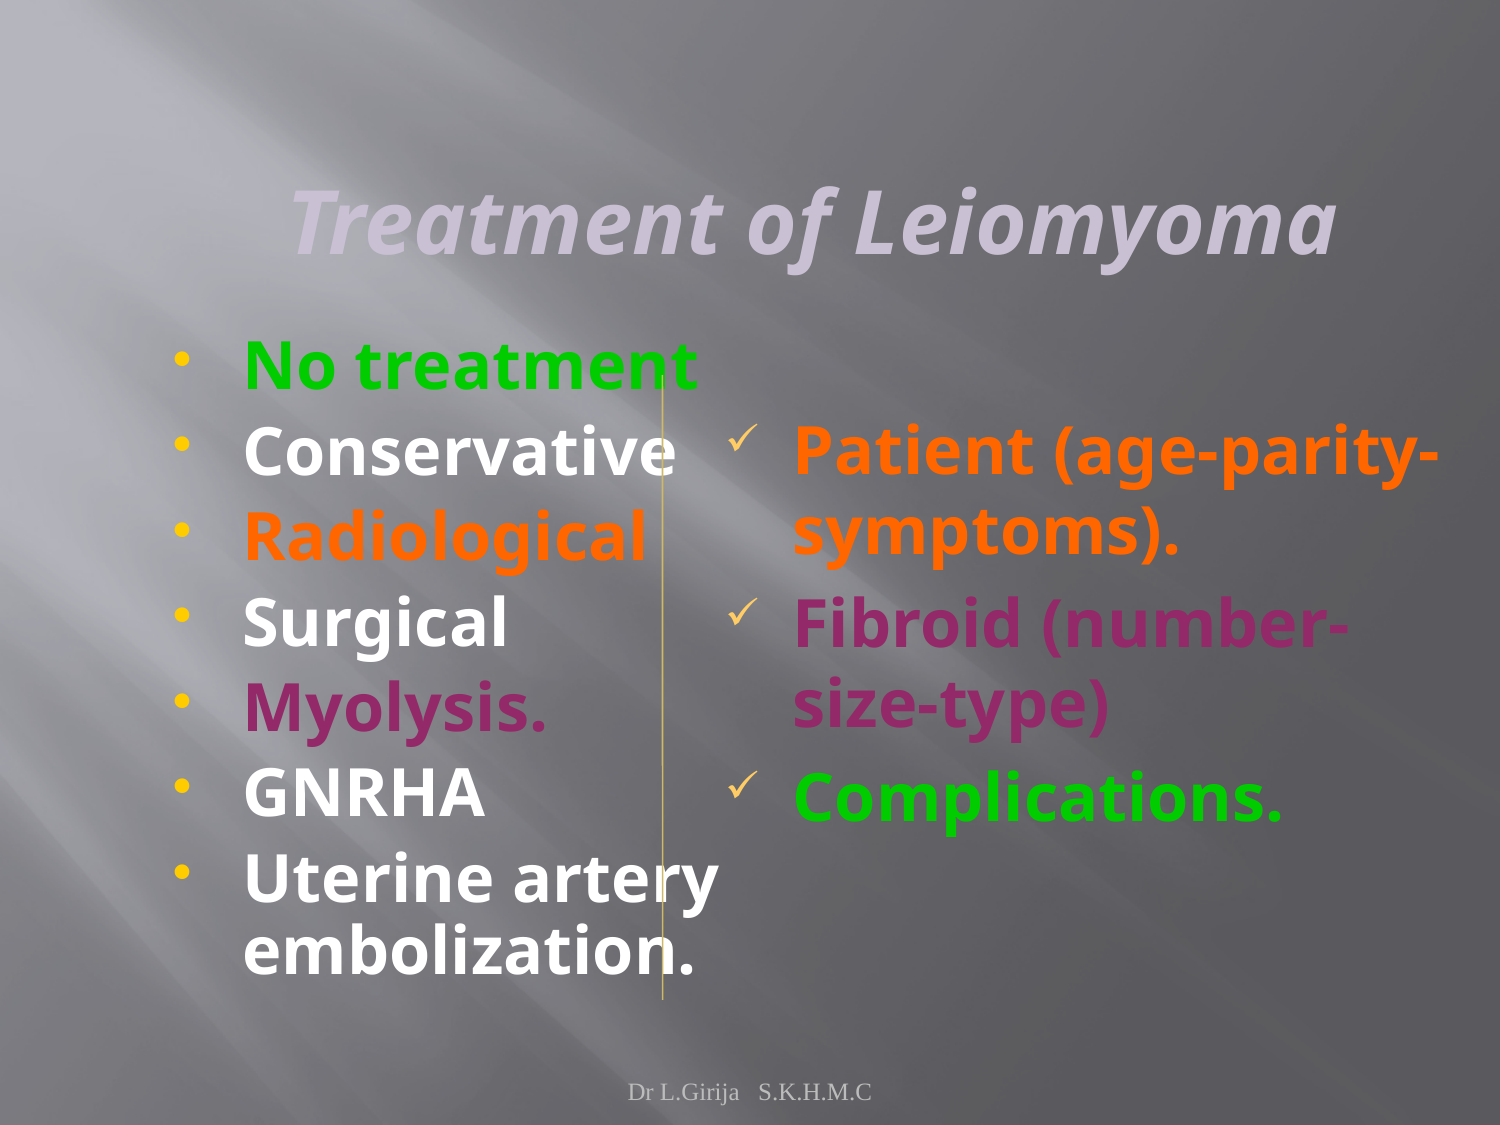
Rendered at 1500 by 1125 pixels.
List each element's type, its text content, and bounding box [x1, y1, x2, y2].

title Treatment of Leiomyoma [174, 125, 1450, 313]
list No treatment Conservative Radiological Surgical Myolysis. GNRHA Uterine artery embolization. [137, 324, 763, 1000]
footer Dr L.Girija S.K.H.M.C [512, 1052, 988, 1113]
list Patient (age-parity-symptoms). Fibroid (number-size-type) Complications. [687, 399, 1500, 1075]
